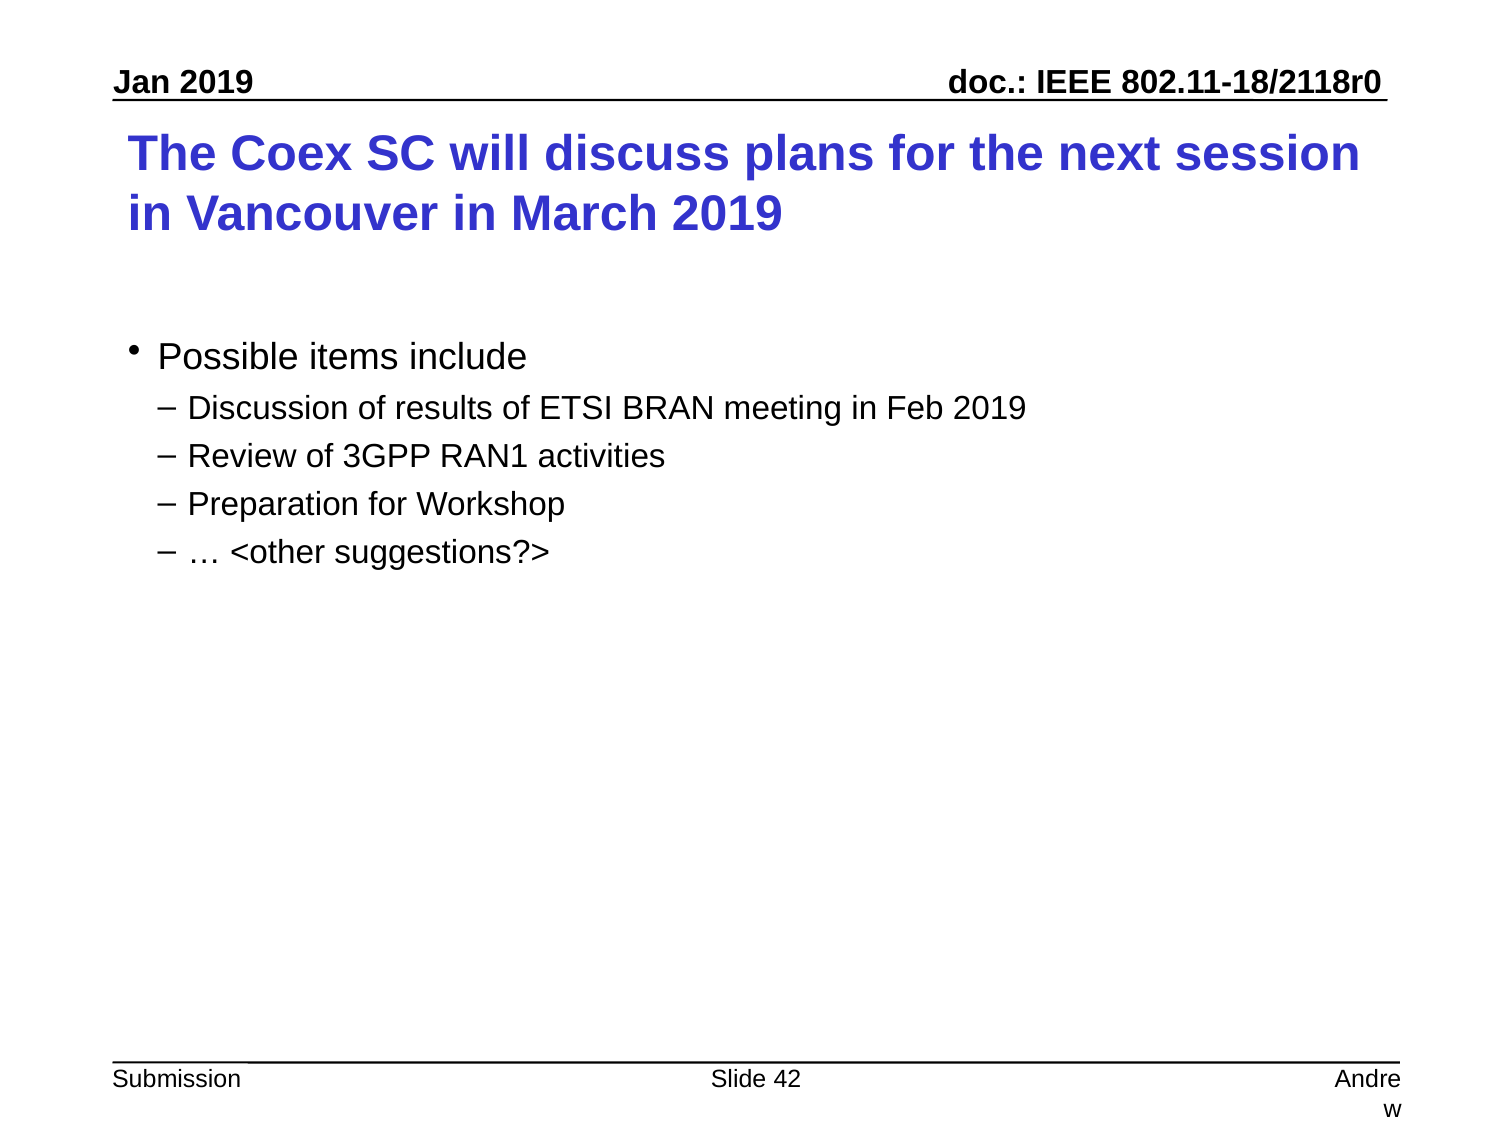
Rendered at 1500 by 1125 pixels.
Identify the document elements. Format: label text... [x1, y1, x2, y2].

list Possible items include Discussion of results of ETSI BRAN meeting in Feb 2019 Review of 3GPP RAN1 activities Preparation for Workshop … <other suggestions?> [112, 324, 1388, 1000]
title The Coex SC will discuss plans for the next session in Vancouver in March 2019 [112, 112, 1388, 288]
footer Andrew Myles, Cisco [1320, 1061, 1402, 1093]
slide_number Slide 42 [709, 1061, 803, 1093]
